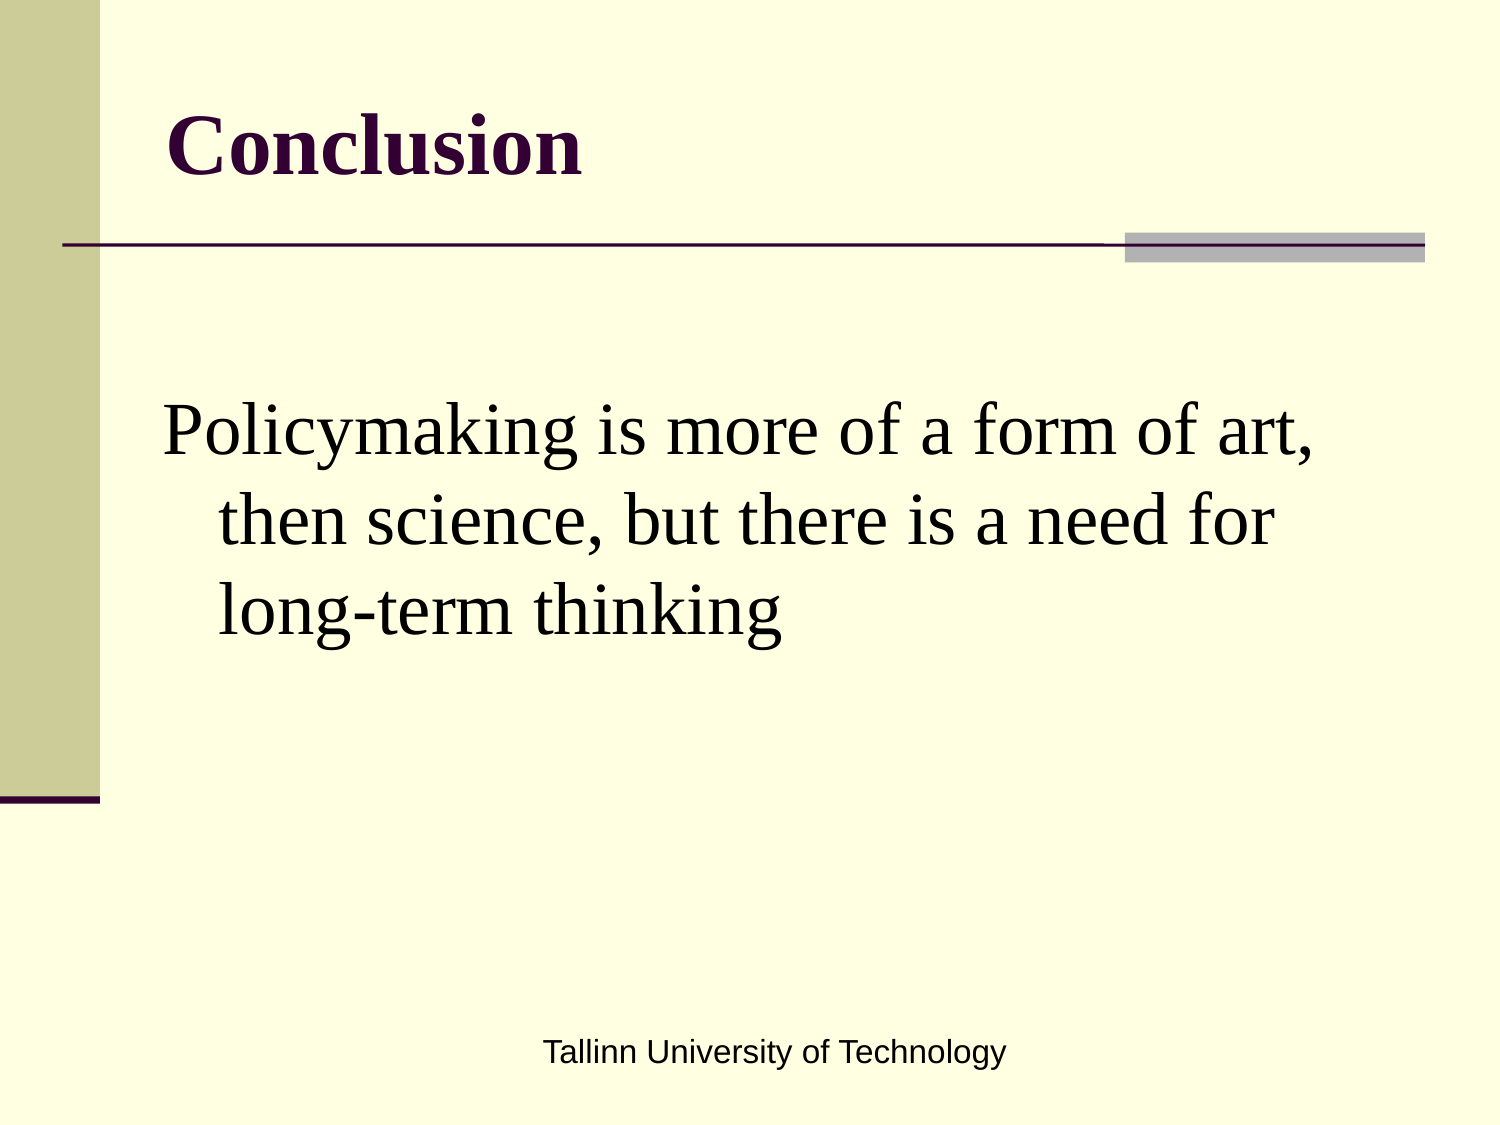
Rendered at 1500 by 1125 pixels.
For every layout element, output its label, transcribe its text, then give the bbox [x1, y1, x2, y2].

footer Tallinn University of Technology [513, 1022, 1037, 1099]
list Policymaking is more of a form of art, then science, but there is a need for long-term thinking [147, 266, 1423, 1011]
title Conclusion [149, 45, 1426, 234]
